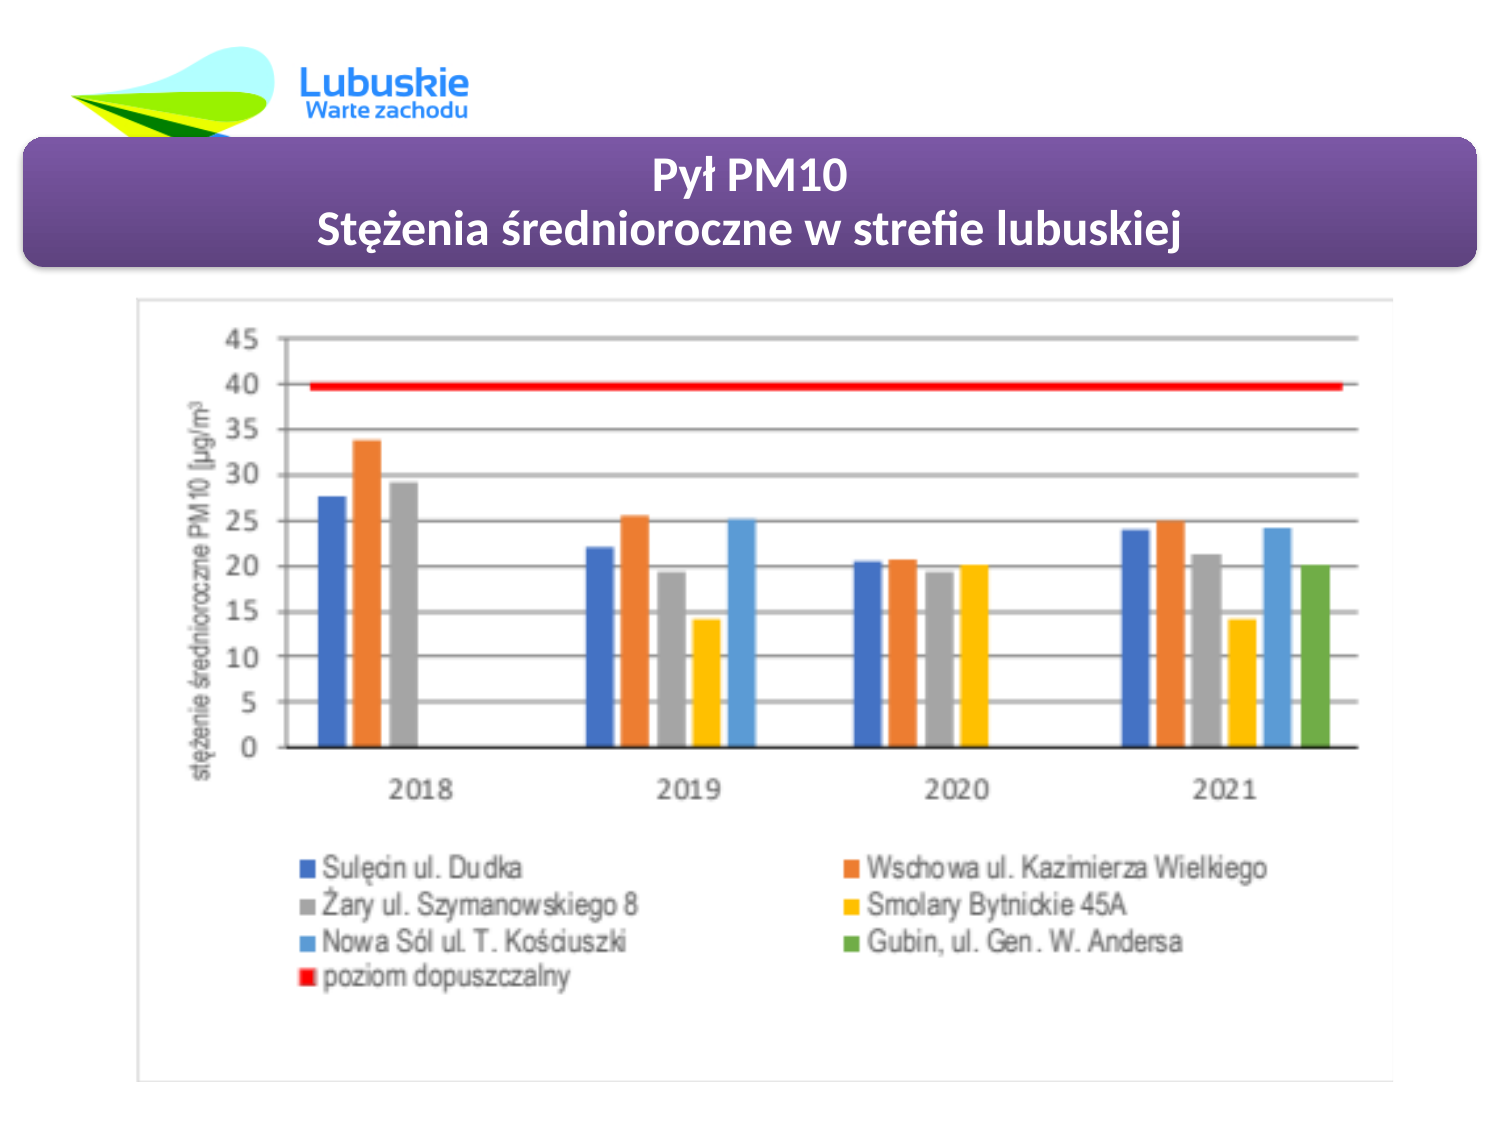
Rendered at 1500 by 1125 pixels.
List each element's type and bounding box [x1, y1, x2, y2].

text_box [22, 136, 1478, 268]
picture [135, 297, 1394, 1082]
picture [70, 46, 469, 136]
